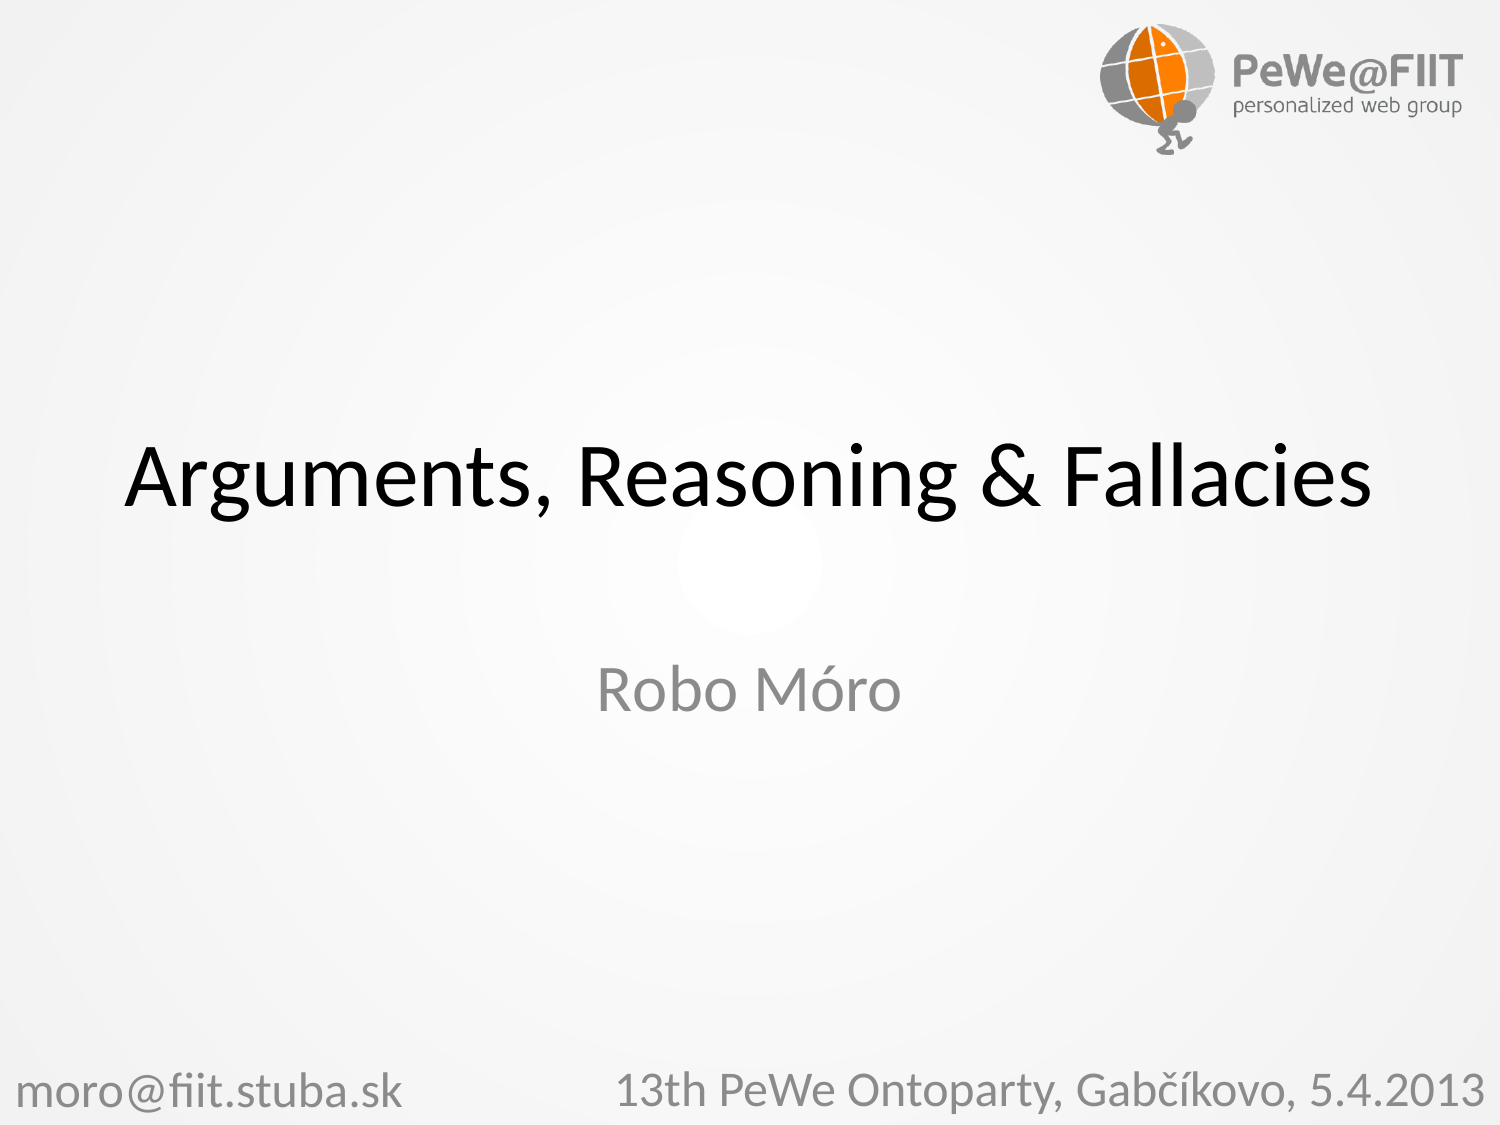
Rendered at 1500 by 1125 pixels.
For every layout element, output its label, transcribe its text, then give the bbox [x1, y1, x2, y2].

text_box 13th PeWe Ontoparty, Gabčíkovo, 5.4.2013 [575, 1049, 1500, 1124]
text_box moro@fiit.stuba.sk [0, 1049, 425, 1125]
picture [1099, 24, 1463, 156]
title Arguments, Reasoning & Fallacies [106, 349, 1394, 591]
subtitle Robo Móro [225, 637, 1275, 925]
